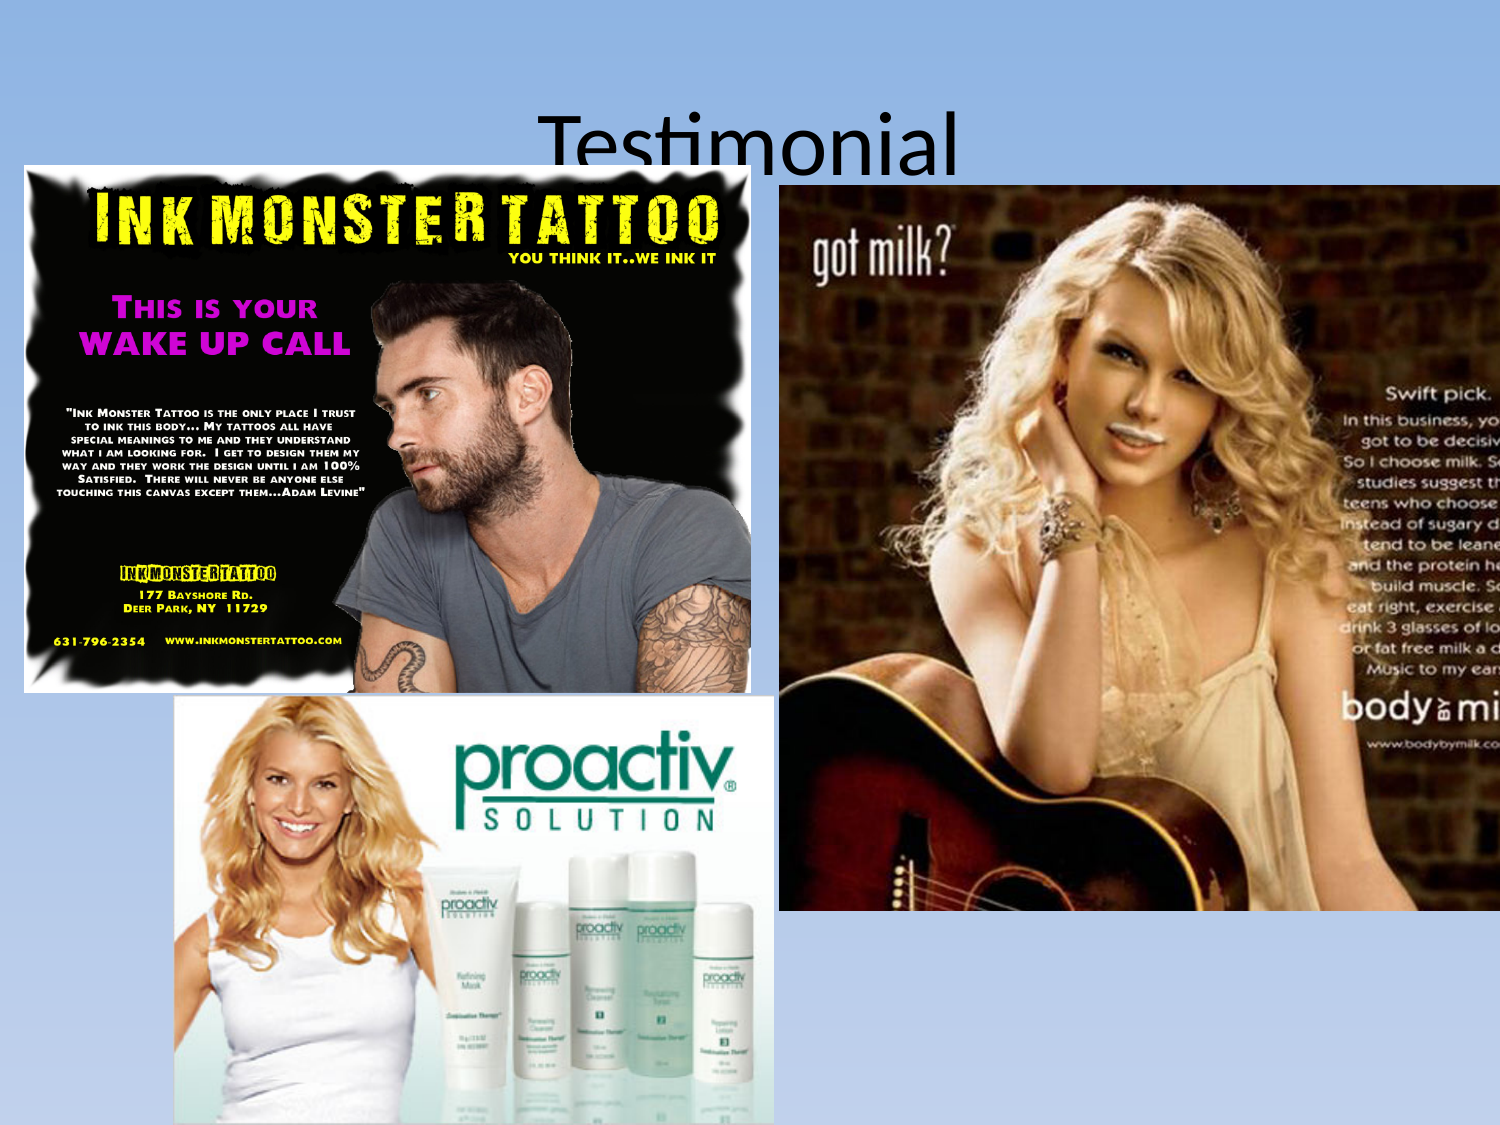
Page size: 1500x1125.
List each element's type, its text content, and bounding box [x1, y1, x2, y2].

picture [778, 184, 1500, 911]
picture [173, 694, 775, 1125]
title Testimonial [75, 45, 1425, 233]
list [24, 165, 751, 694]
